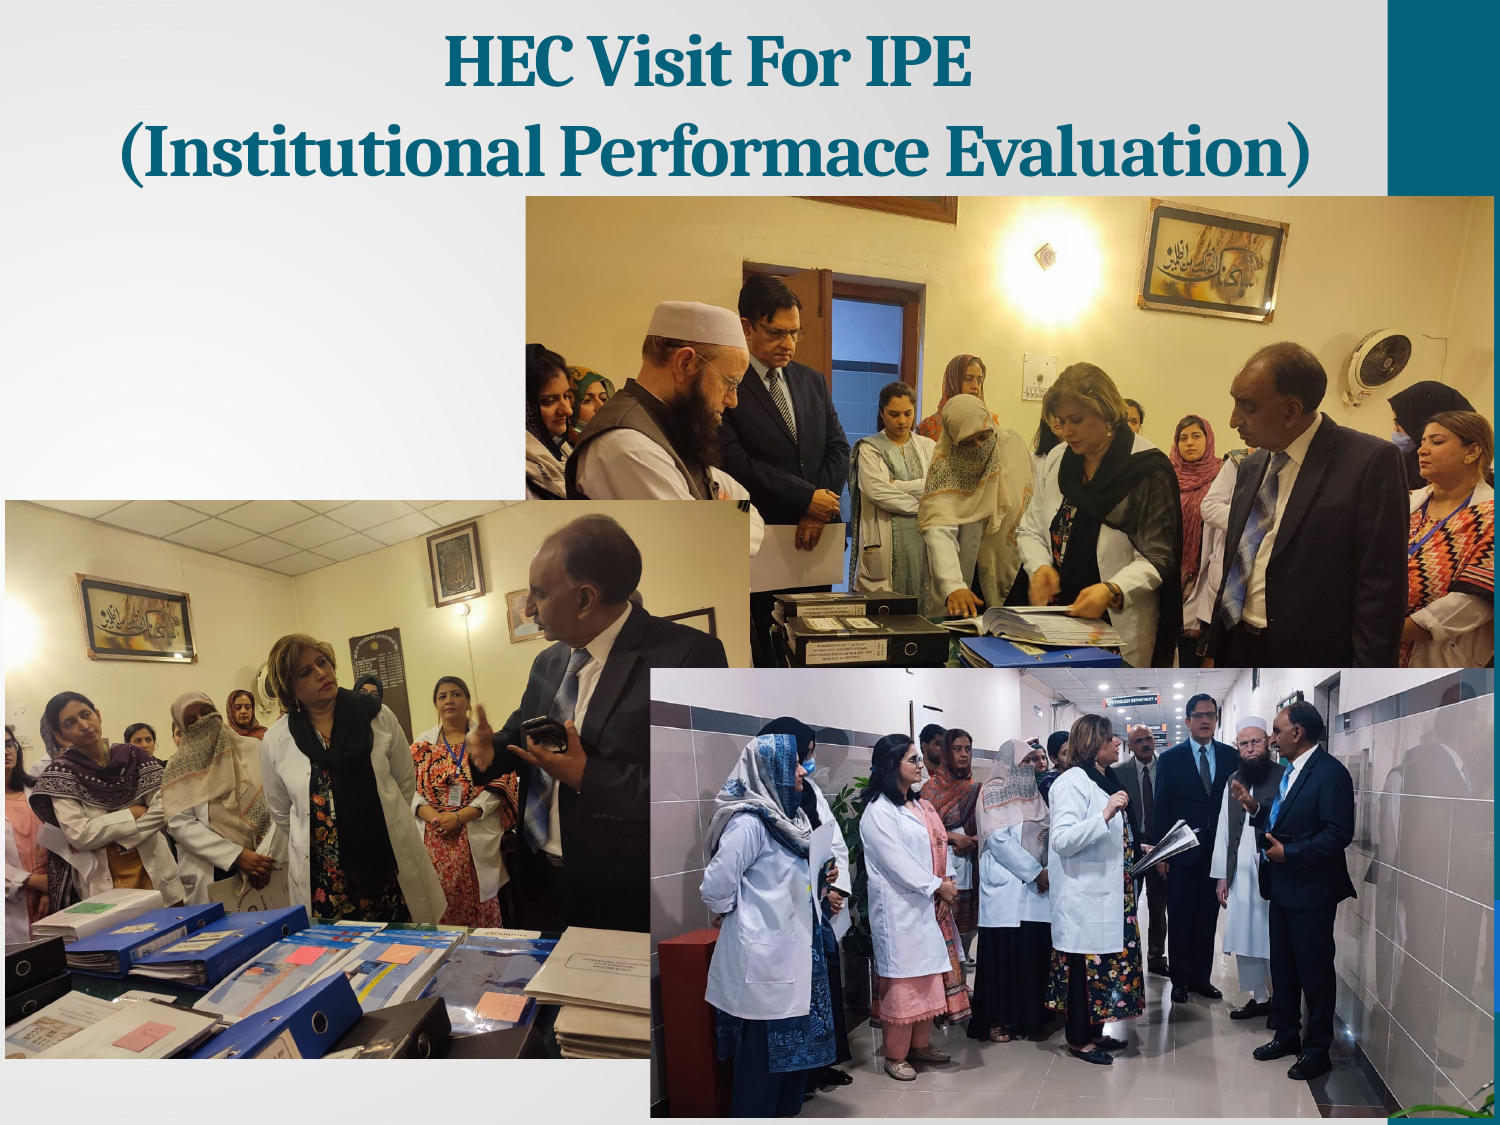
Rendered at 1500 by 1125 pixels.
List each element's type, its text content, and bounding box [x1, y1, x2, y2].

picture [5, 195, 1495, 1119]
title HEC Visit For IPE (Institutional Performace Evaluation) [53, 7, 1378, 195]
